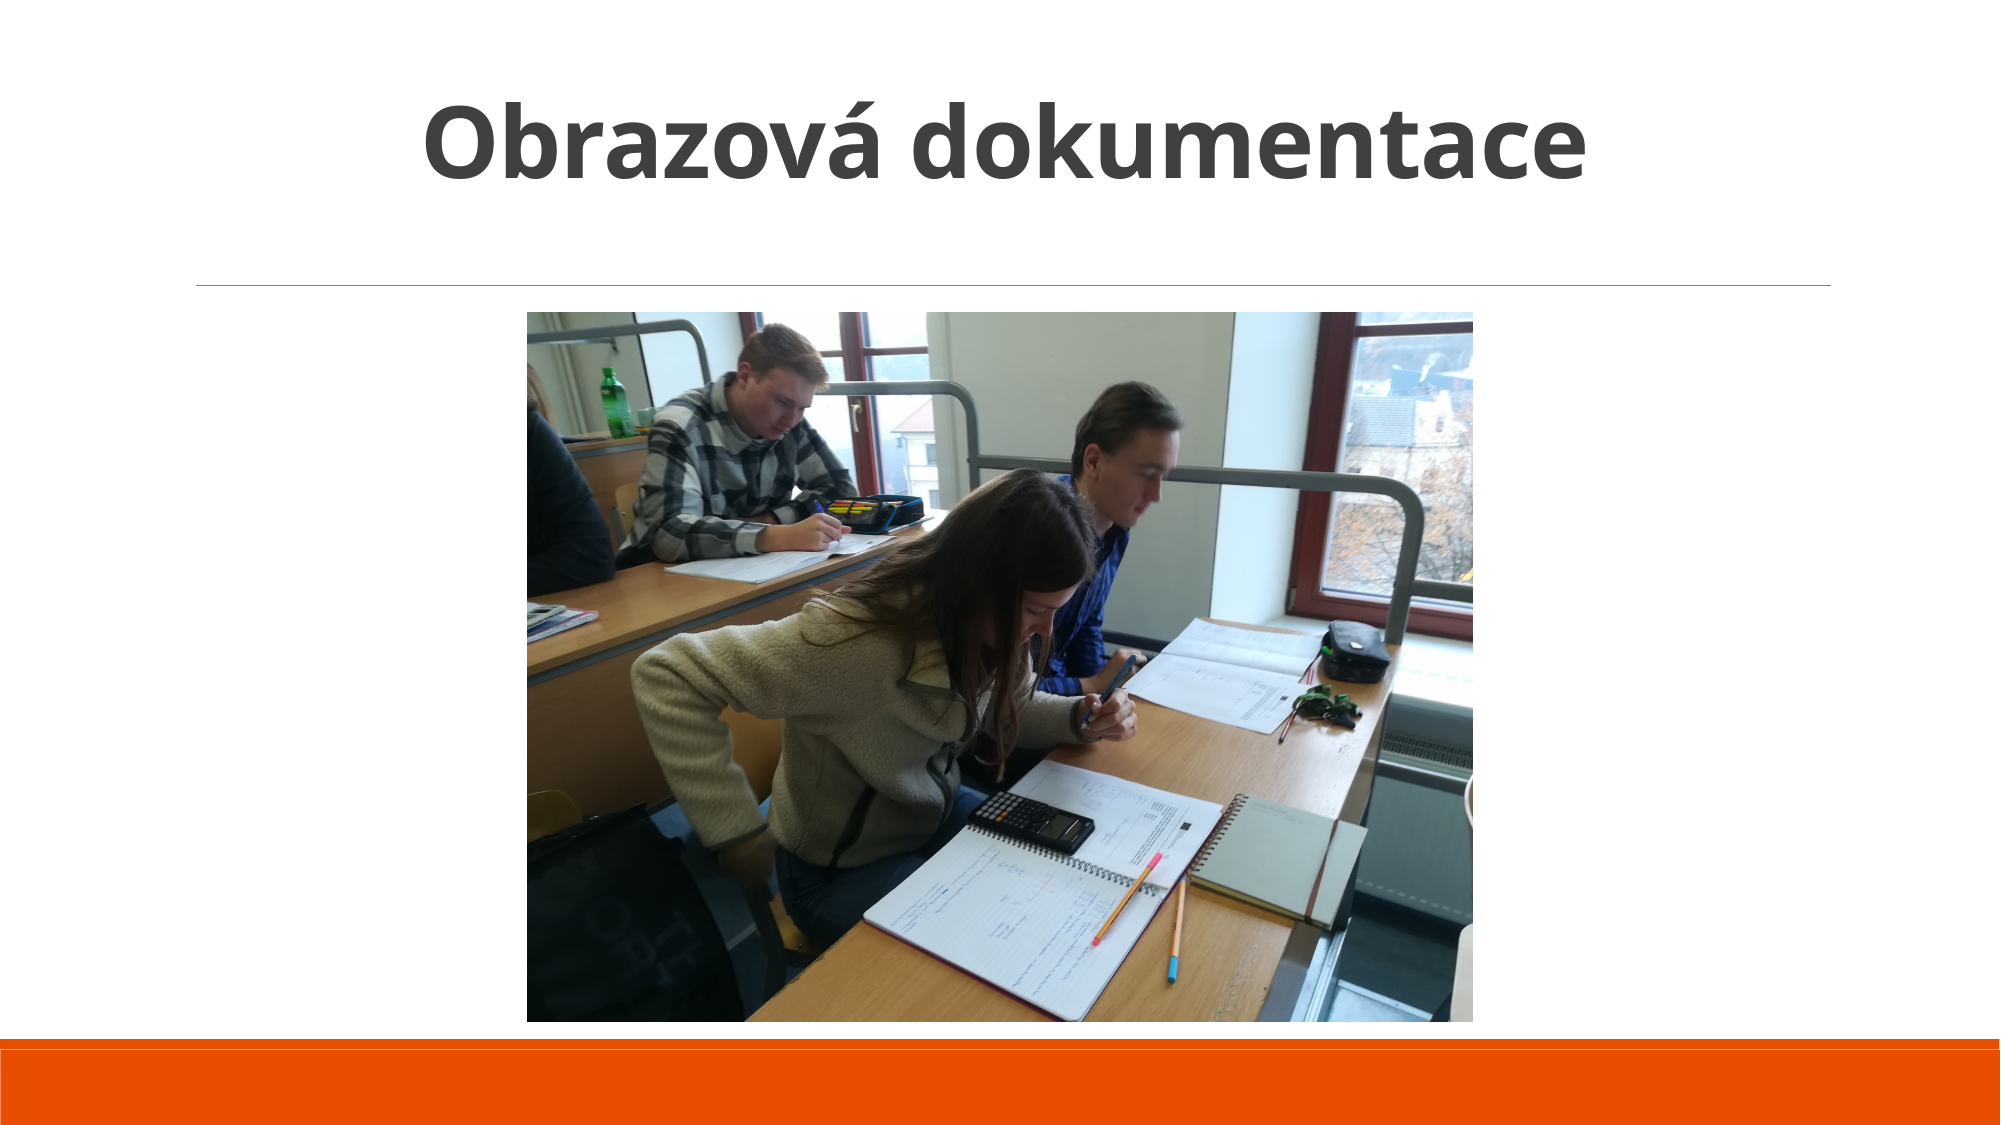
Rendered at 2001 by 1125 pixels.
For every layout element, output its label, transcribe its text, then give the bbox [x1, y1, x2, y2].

picture [526, 311, 1473, 1022]
title Obrazová dokumentace [180, 47, 1830, 207]
